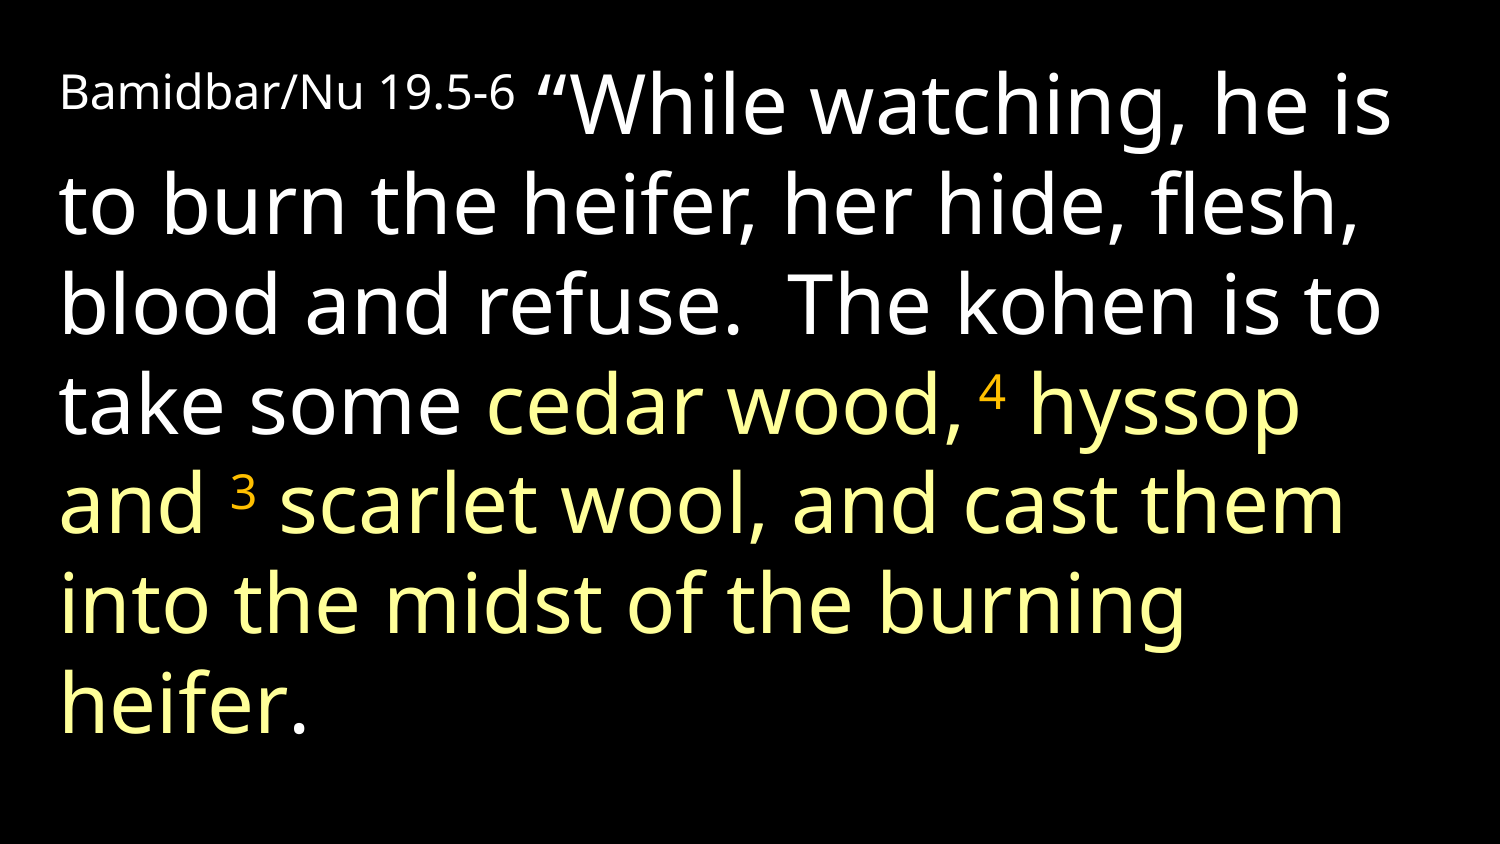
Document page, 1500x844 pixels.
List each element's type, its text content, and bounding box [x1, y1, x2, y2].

list Bamidbar/Nu 19.5-6 “While watching, he is to burn the heifer, her hide, flesh, blood and refuse. The kohen is to take some cedar wood, 4 hyssop and 3 scarlet wool, and cast them into the midst of the burning heifer. [50, 46, 1425, 810]
